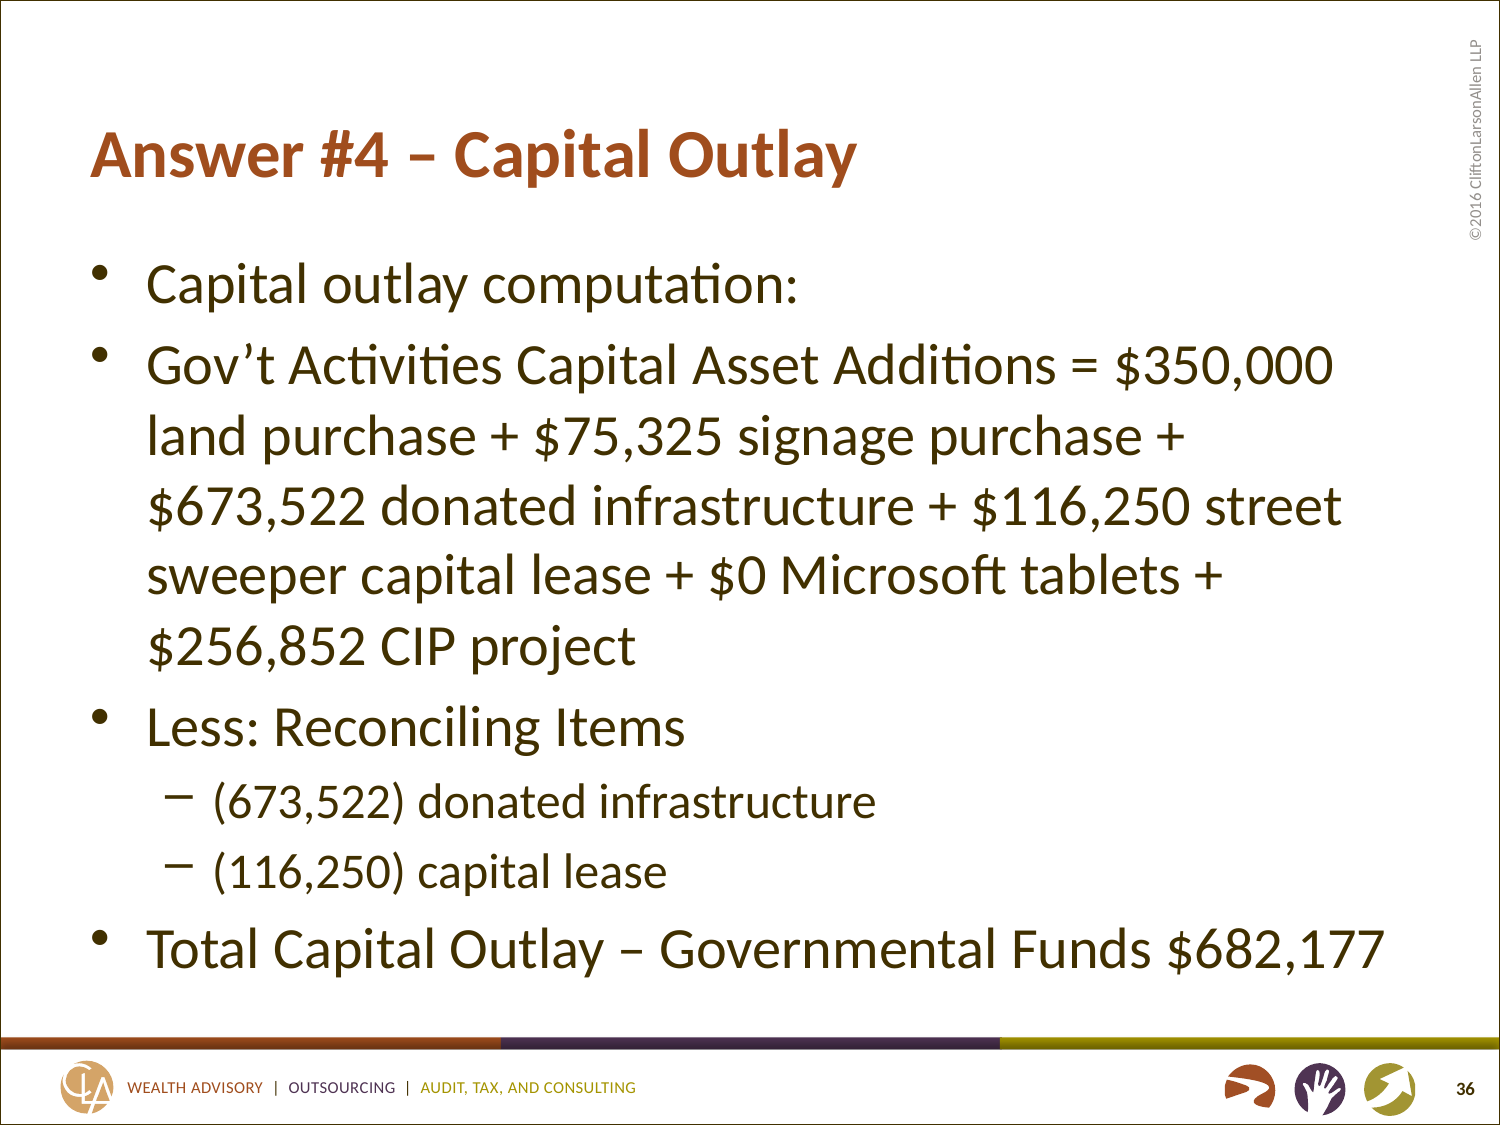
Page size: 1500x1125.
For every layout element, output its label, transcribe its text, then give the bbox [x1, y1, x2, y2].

title Answer #4 – Capital Outlay [74, 74, 1426, 226]
slide_number 36 [1425, 1050, 1490, 1125]
list Capital outlay computation: Gov’t Activities Capital Asset Additions = $350,000 land purchase + $75,325 signage purchase + $673,522 donated infrastructure + $116,250 street sweeper capital lease + $0 Microsoft tablets + $256,852 CIP project Less: Reconciling Items (673,522) donated infrastructure (116,250) capital lease Total Capital Outlay – Governmental Funds $682,177 [74, 237, 1426, 988]
